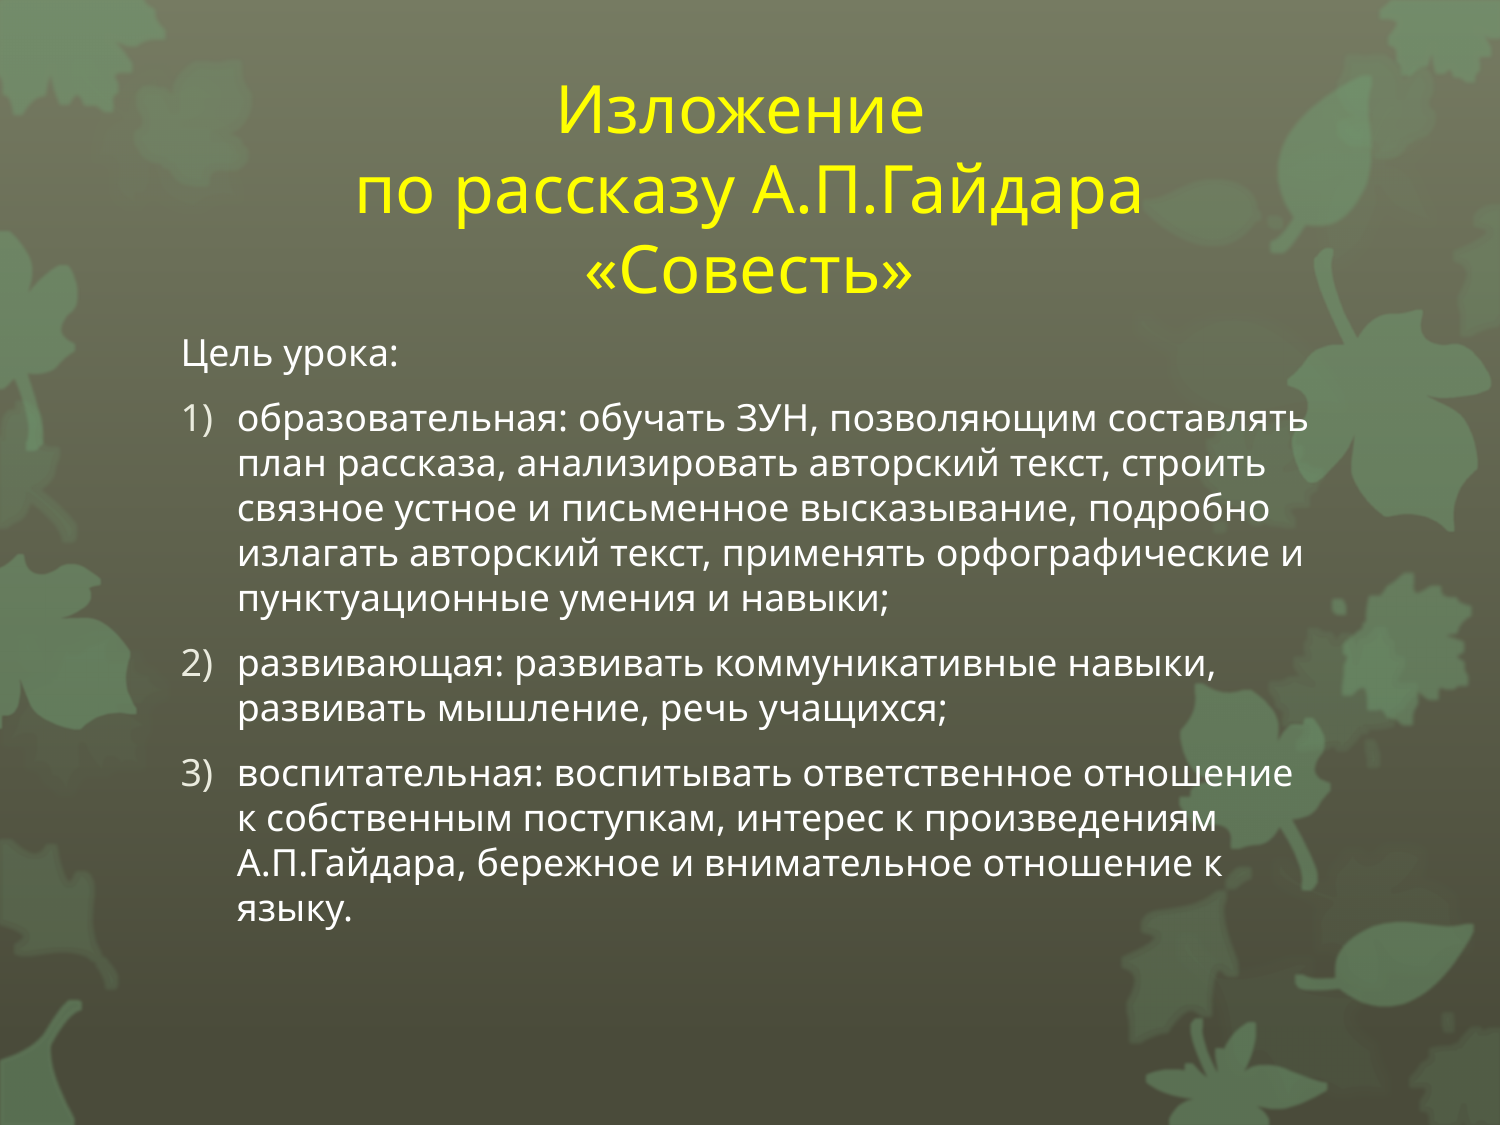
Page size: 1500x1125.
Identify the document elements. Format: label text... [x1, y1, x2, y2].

list Цель урока: образовательная: обучать ЗУН, позволяющим составлять план рассказа, анализировать авторский текст, строить связное устное и письменное высказывание, подробно излагать авторский текст, применять орфографические и пунктуационные умения и навыки; развивающая: развивать коммуникативные навыки, развивать мышление, речь учащихся; воспитательная: воспитывать ответственное отношение к собственным поступкам, интерес к произведениям А.П.Гайдара, бережное и внимательное отношение к языку. [165, 296, 1335, 962]
title Изложение по рассказу А.П.Гайдара «Совесть» [165, 110, 1335, 263]
